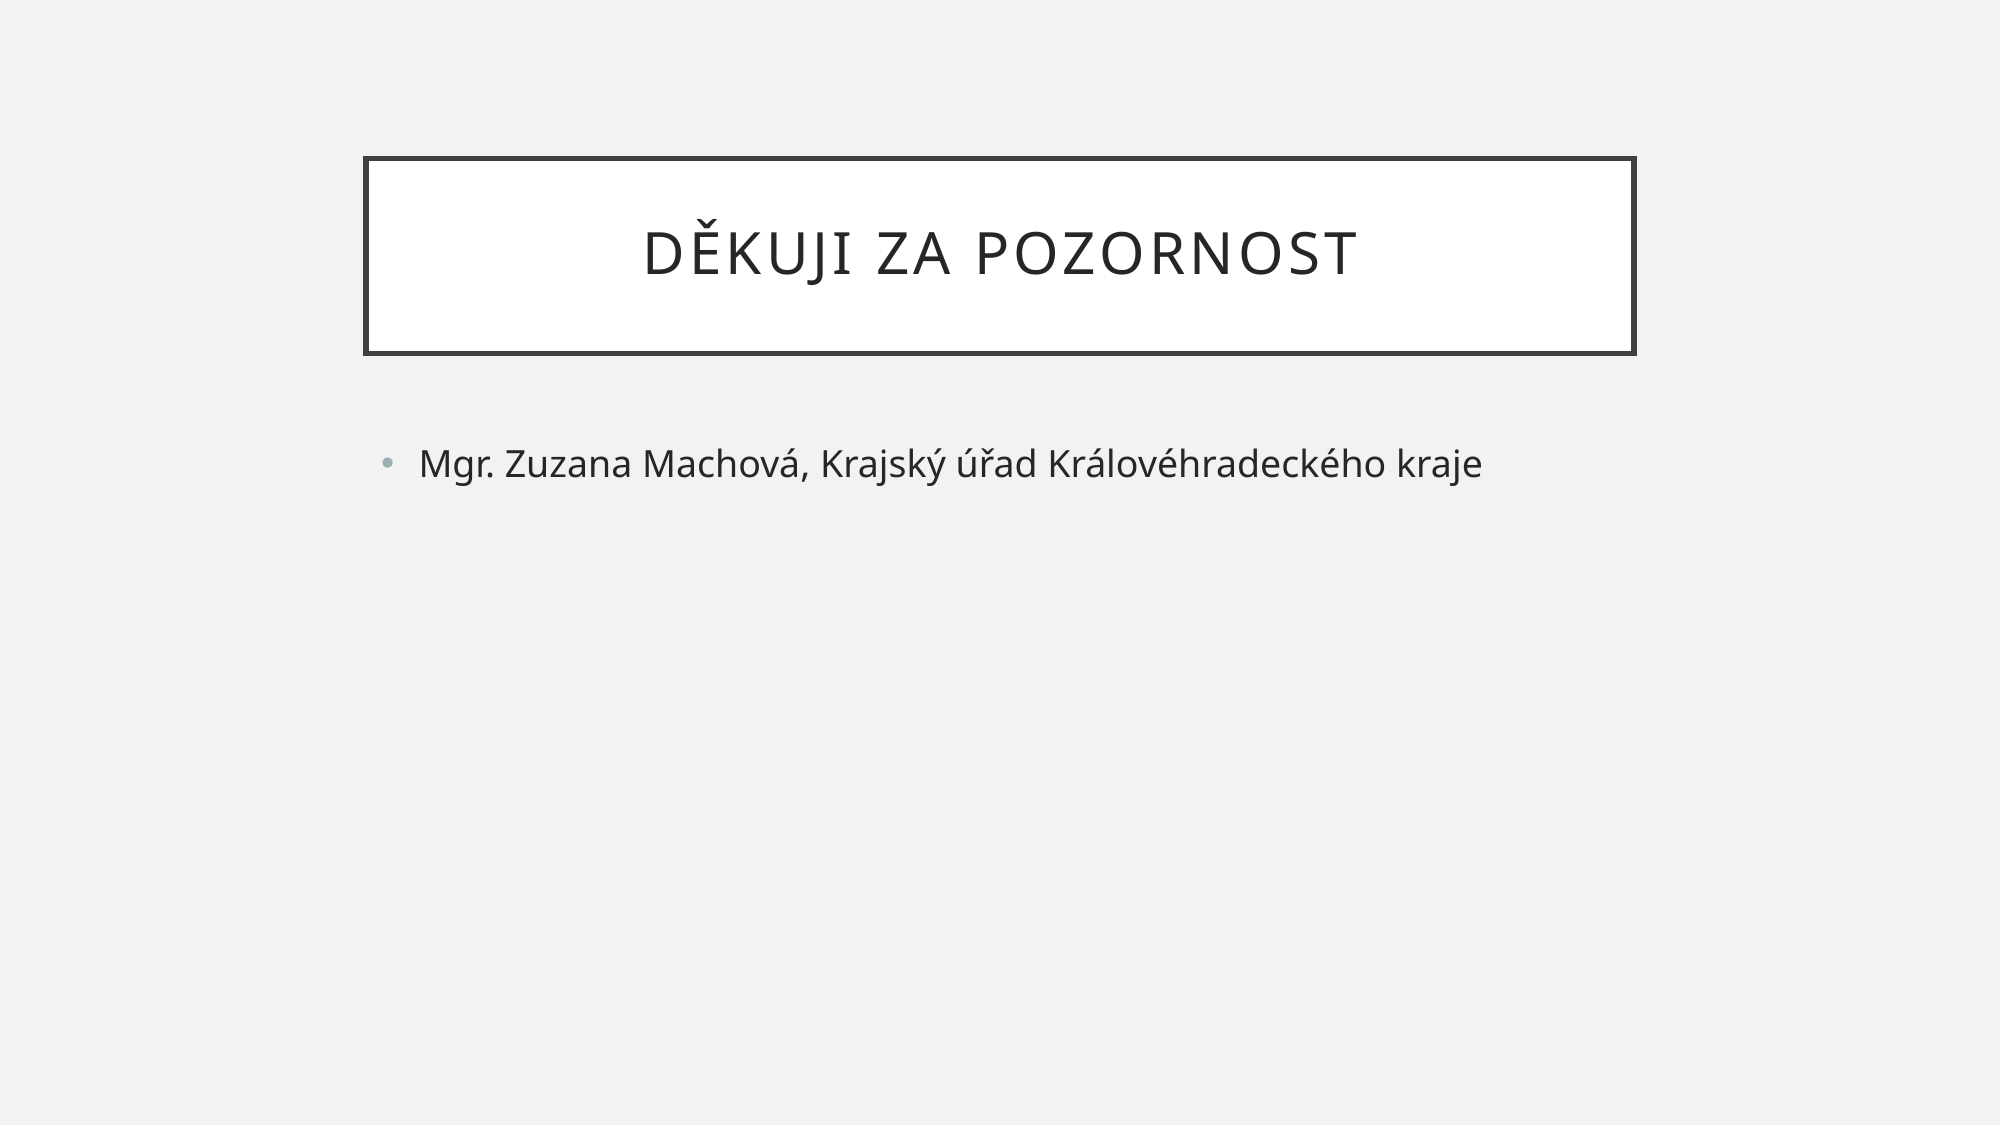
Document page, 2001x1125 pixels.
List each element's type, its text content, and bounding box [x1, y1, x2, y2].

list Mgr. Zuzana Machová, Krajský úřad Královéhradeckého kraje [366, 432, 1634, 942]
title Děkuji za pozornost [363, 156, 1637, 356]
